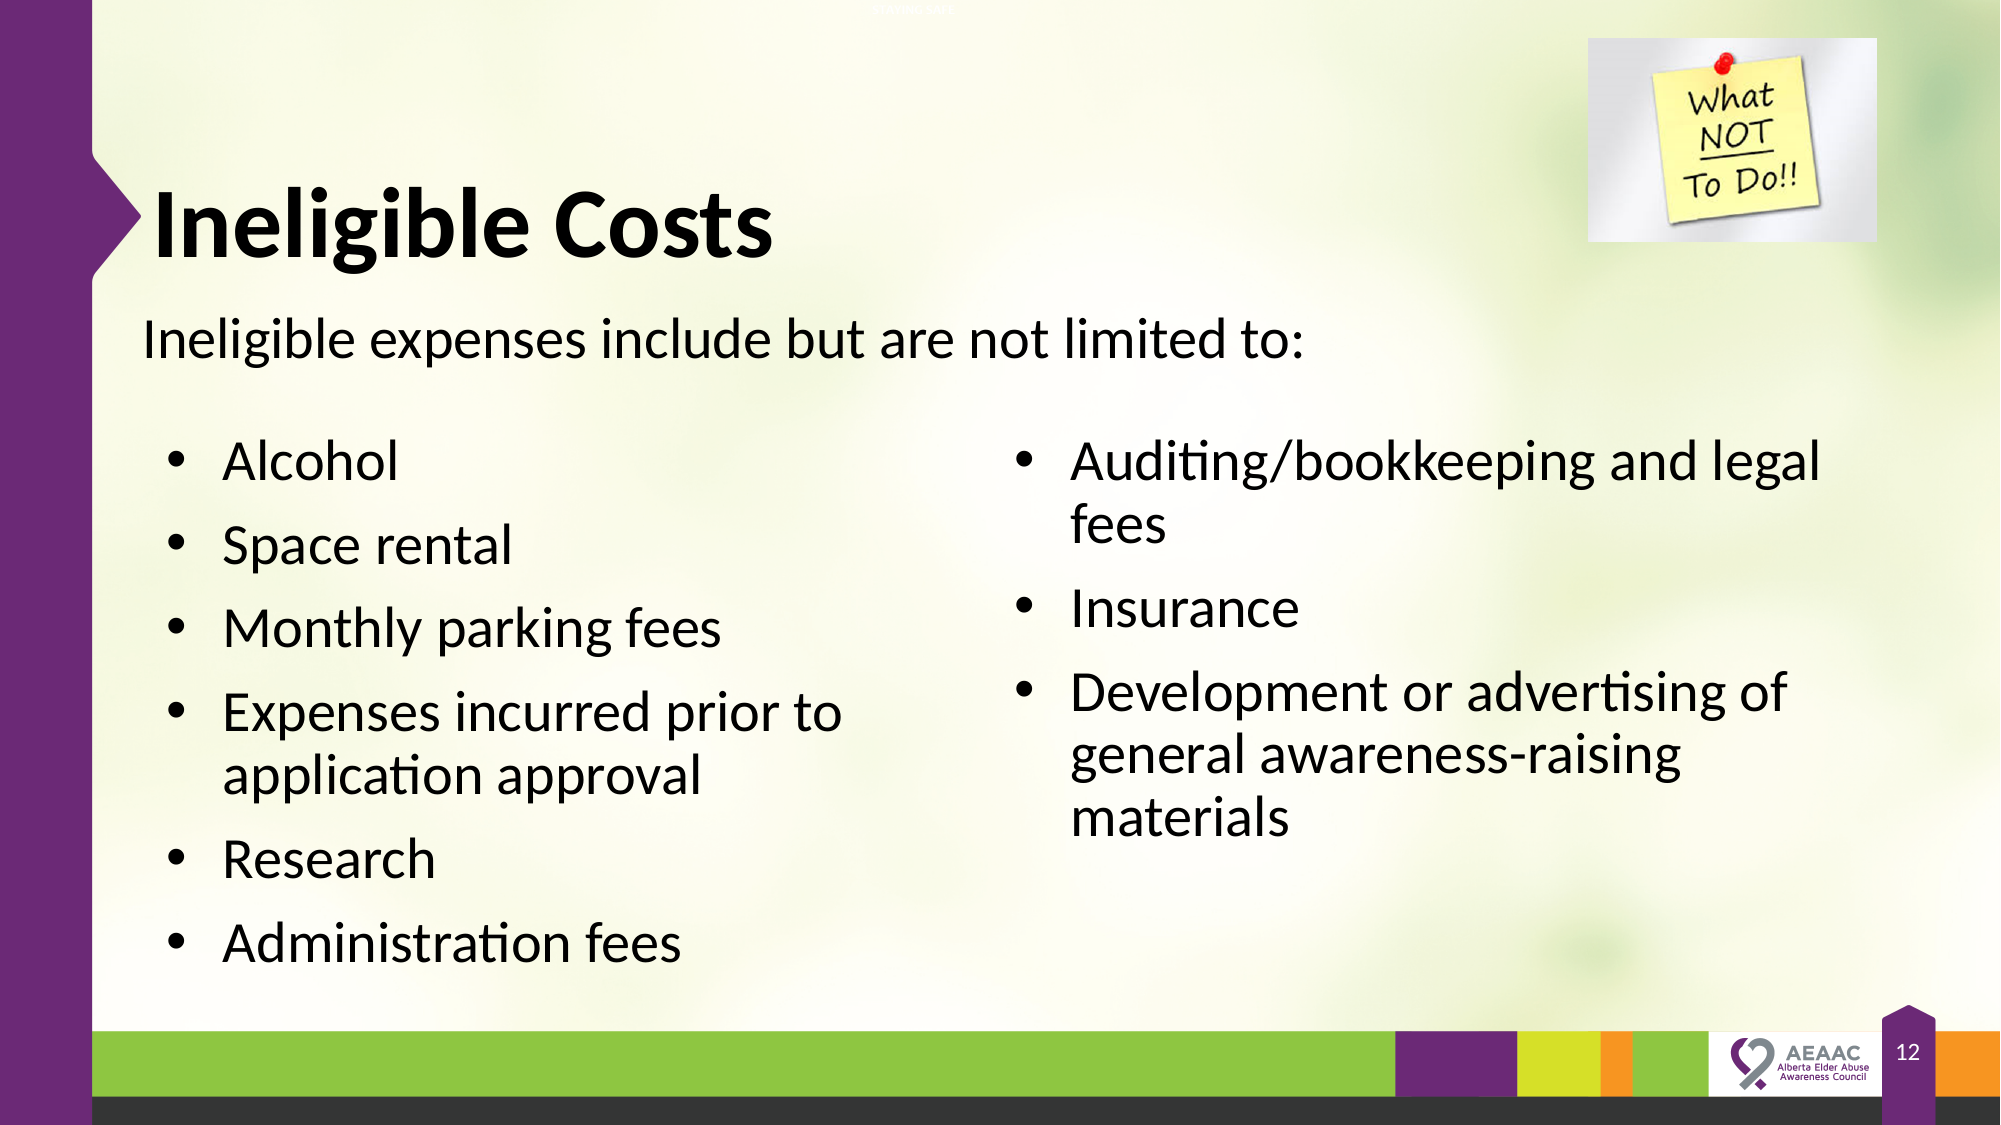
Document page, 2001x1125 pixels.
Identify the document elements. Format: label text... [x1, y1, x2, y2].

title Ineligible Costs [137, 163, 1863, 259]
list Alcohol Space rental Monthly parking fees Expenses incurred prior to application approval Research Administration fees Auditing/bookkeeping and legal fees Insurance Development or advertising of general awareness-raising materials [151, 422, 1877, 1029]
text_box Ineligible expenses include but are not limited to: [127, 300, 1901, 379]
slide_number 12 [1876, 1028, 1939, 1089]
picture [0, 0, 2000, 1125]
